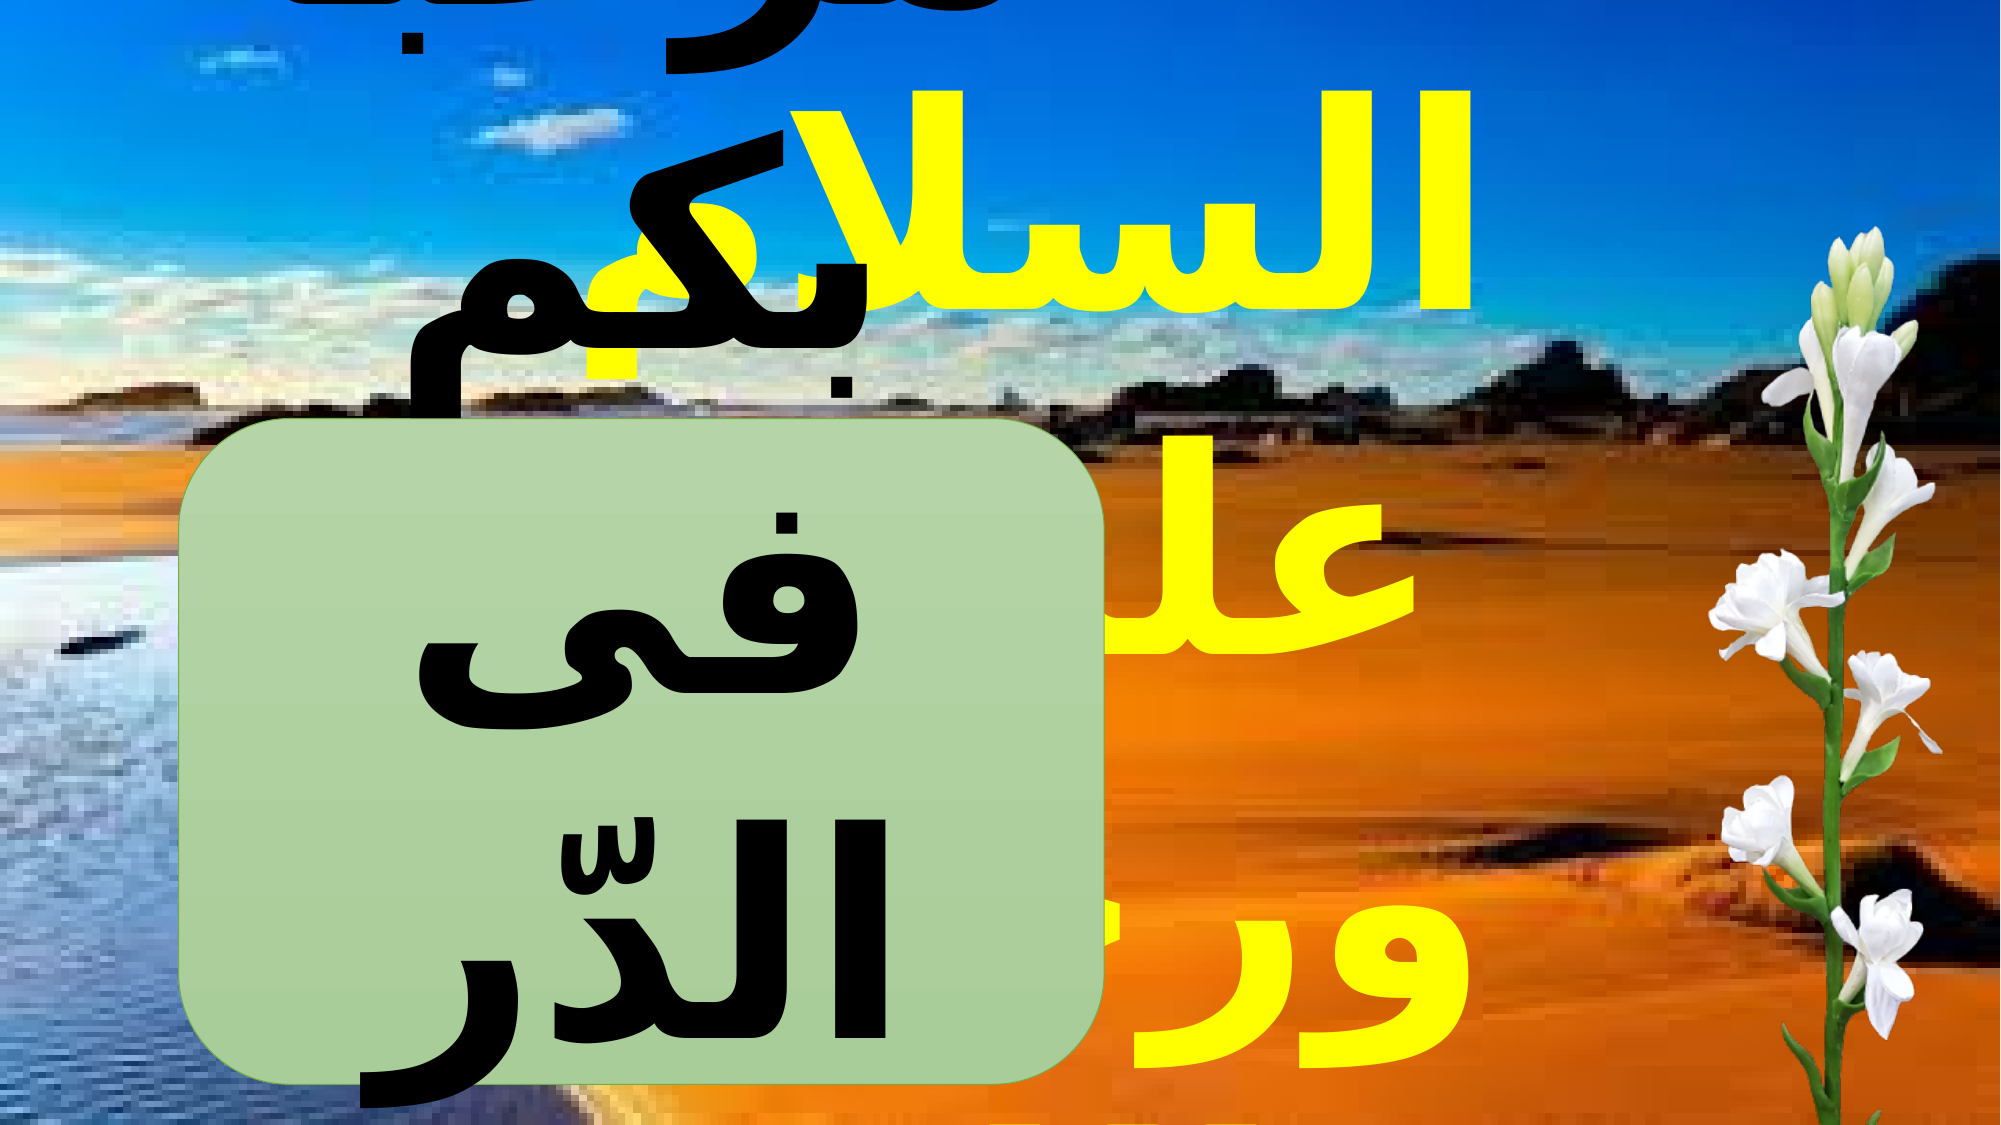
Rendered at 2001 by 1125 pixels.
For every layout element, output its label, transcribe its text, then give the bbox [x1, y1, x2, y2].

text_box مرحباً بكم فى الدّرس اليوم [178, 417, 1105, 1085]
text_box السلام عليكم ورحمة الله [282, 14, 1781, 1125]
picture [1198, 187, 2000, 1125]
